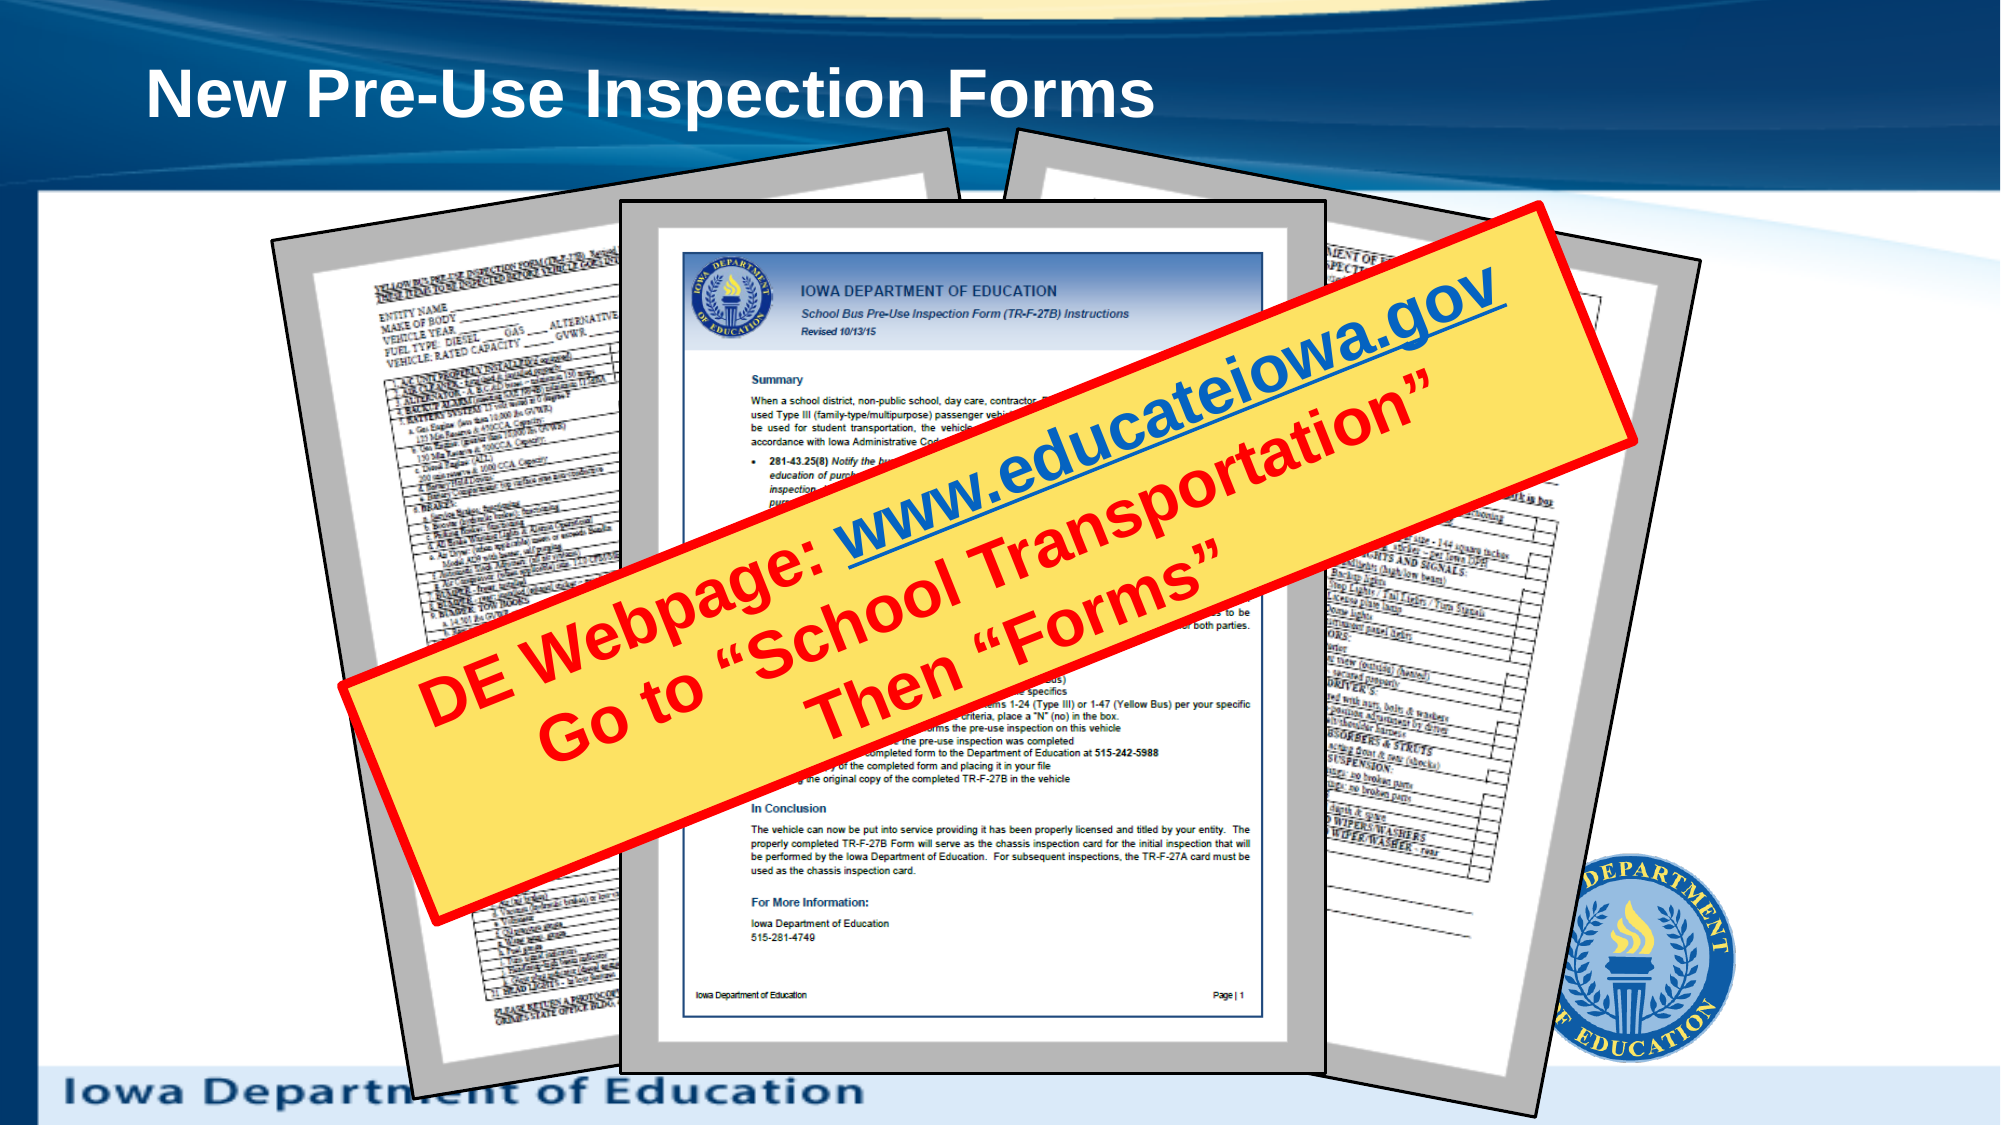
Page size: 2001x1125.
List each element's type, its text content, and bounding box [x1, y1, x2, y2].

picture [0, 0, 2001, 1125]
title New Pre-Use Inspection Forms [130, 0, 1905, 192]
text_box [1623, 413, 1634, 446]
